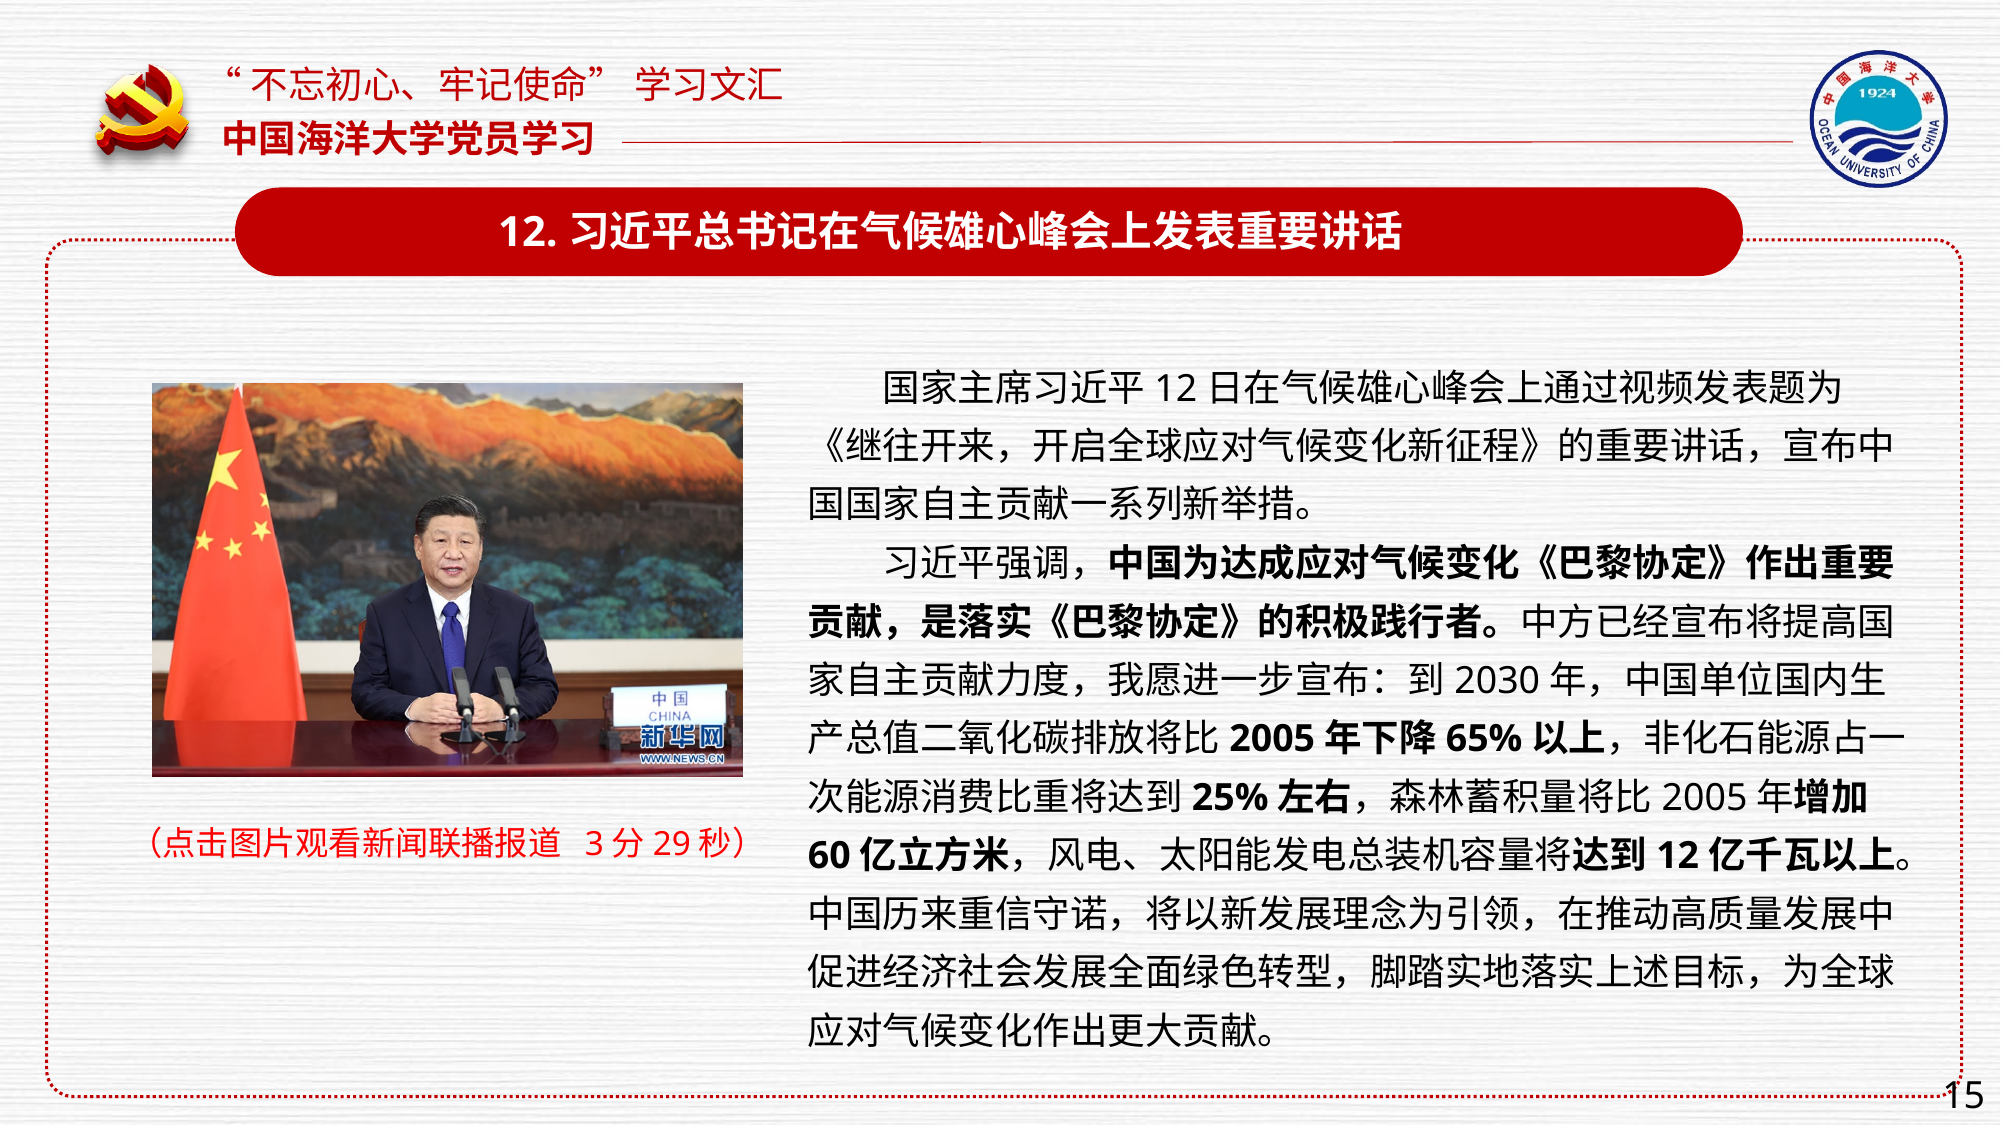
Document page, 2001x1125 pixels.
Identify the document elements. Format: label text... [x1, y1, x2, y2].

text_box （点击图片观看新闻联播报道 3分29秒） [113, 814, 782, 870]
text_box [45, 238, 1963, 1098]
text_box 国家主席习近平12日在气候雄心峰会上通过视频发表题为《继往开来，开启全球应对气候变化新征程》的重要讲话，宣布中国国家自主贡献一系列新举措。 习近平强调，中国为达成应对气候变化《巴黎协定》作出重要贡献，是落实《巴黎协定》的积极践行者。中方已经宣布将提高国家自主贡献力度，我愿进一步宣布：到2030年，中国单位国内生产总值二氧化碳排放将比2005年下降65%以上，非化石能源占一次能源消费比重将达到25%左右，森林蓄积量将比2005年增加60亿立方米，风电、太阳能发电总装机容量将达到12亿千瓦以上。中国历来重信守诺，将以新发展理念为引领，在推动高质量发展中促进经济社会发展全面绿色转型，脚踏实地落实上述目标，为全球应对气候变化作出更大贡献。 [793, 342, 1927, 1059]
slide_number 15 [1550, 1063, 2000, 1124]
picture [0, 0, 2001, 1125]
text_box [196, 185, 1743, 277]
